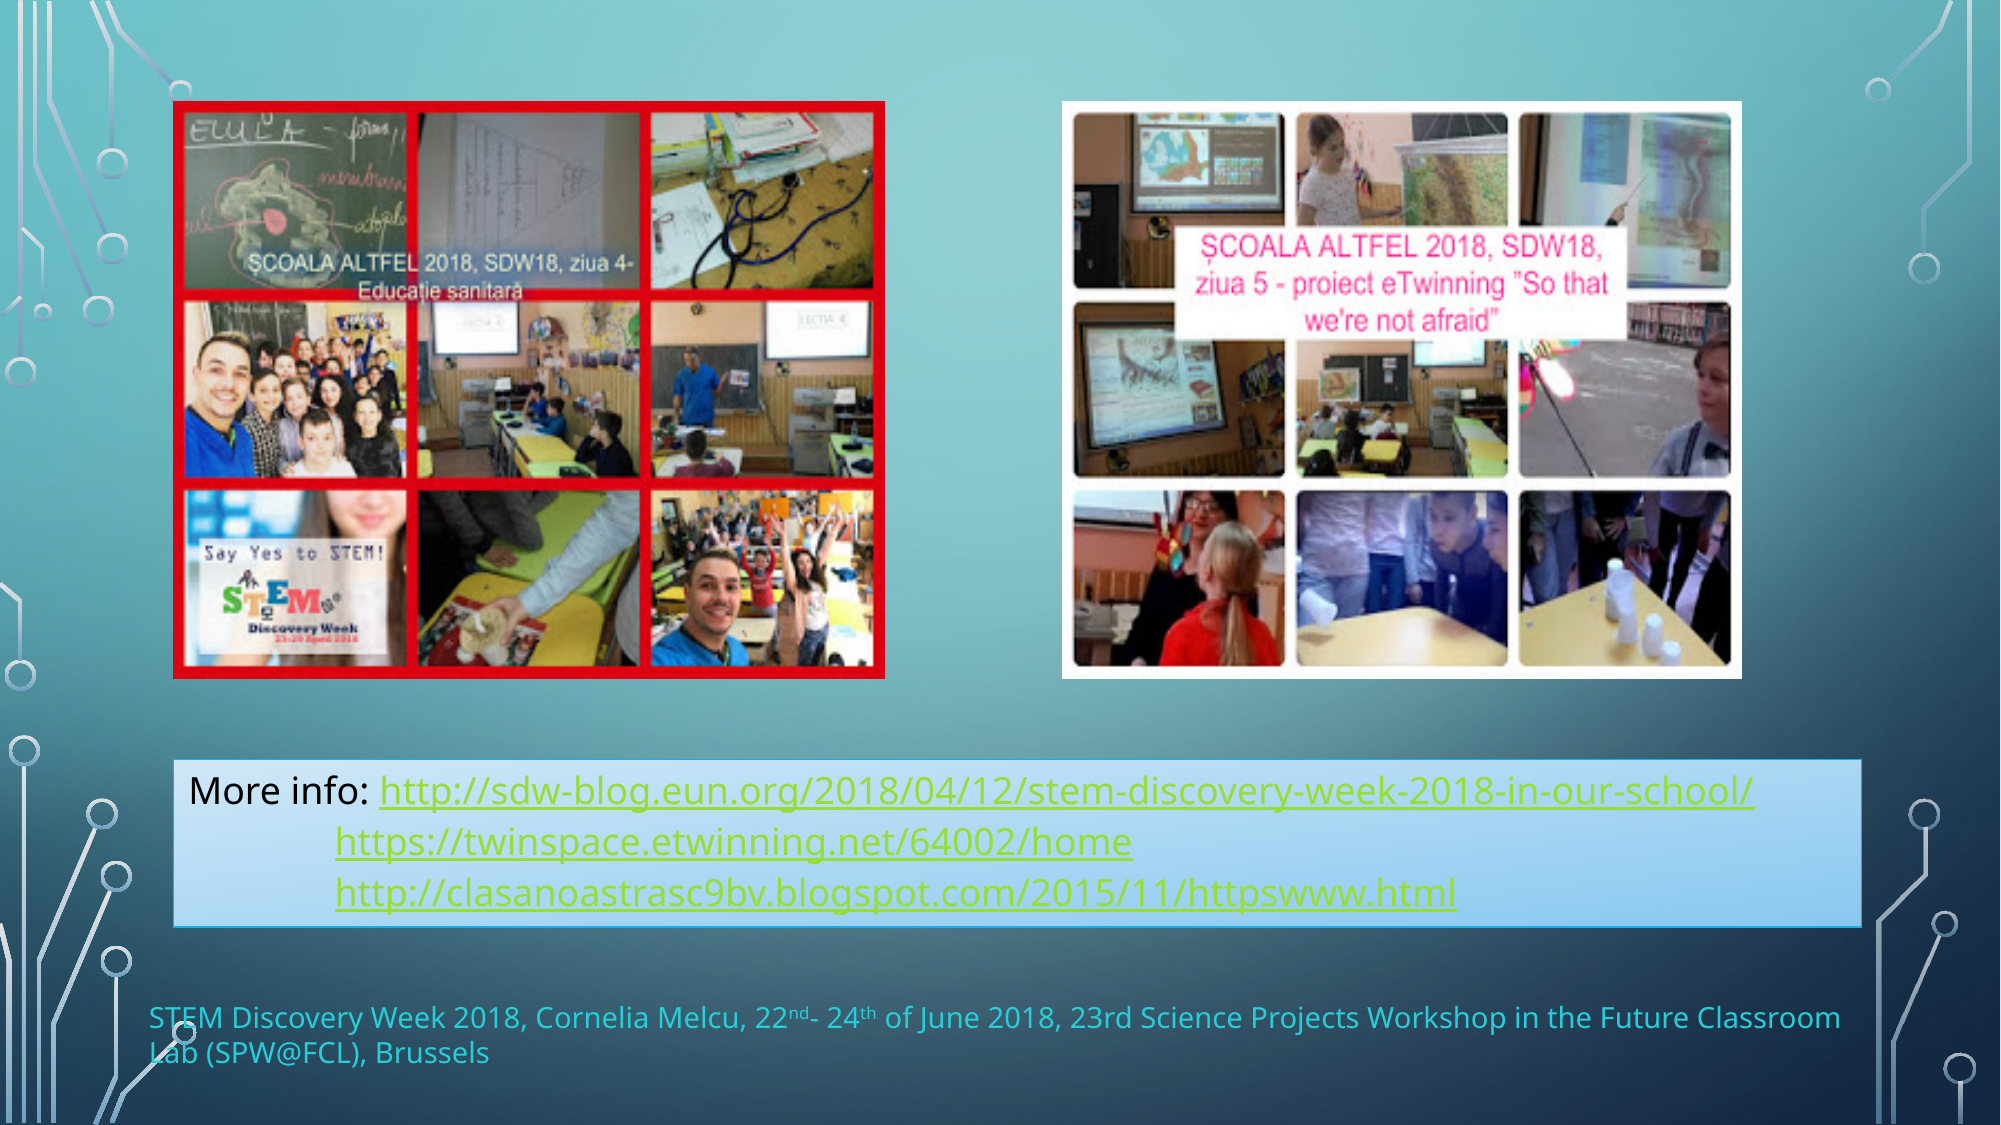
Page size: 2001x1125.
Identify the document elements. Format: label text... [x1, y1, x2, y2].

text_box More info: http://sdw-blog.eun.org/2018/04/12/stem-discovery-week-2018-in-our-school/ https://twinspace.etwinning.net/64002/home http://clasanoastrasc9bv.blogspot.com/2015/11/httpswww.html [173, 759, 1862, 928]
footer STEM Discovery Week 2018, Cornelia Melcu, 22nd- 24th of June 2018, 23rd Science Projects Workshop in the Future Classroom Lab (SPW@FCL), Brussels [134, 991, 1862, 1036]
picture [1062, 101, 1743, 680]
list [173, 101, 885, 680]
